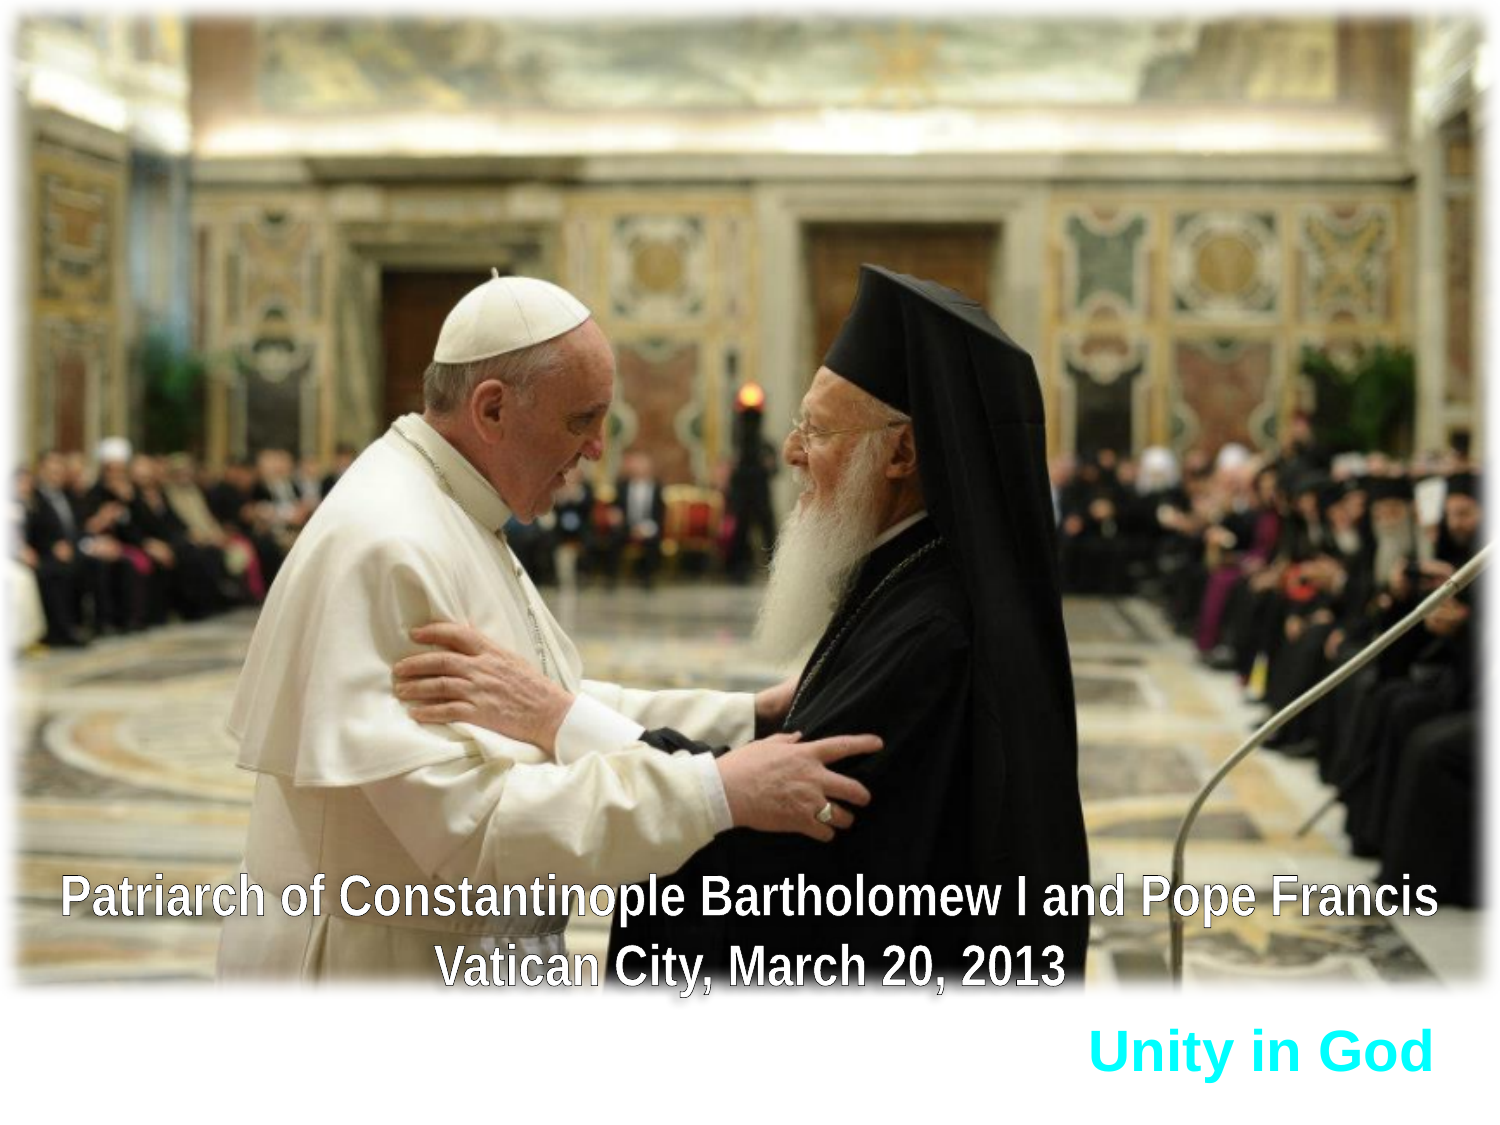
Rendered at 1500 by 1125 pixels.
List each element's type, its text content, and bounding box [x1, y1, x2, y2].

picture [0, 0, 1500, 999]
text_box Unity in God [387, 1015, 1450, 1125]
